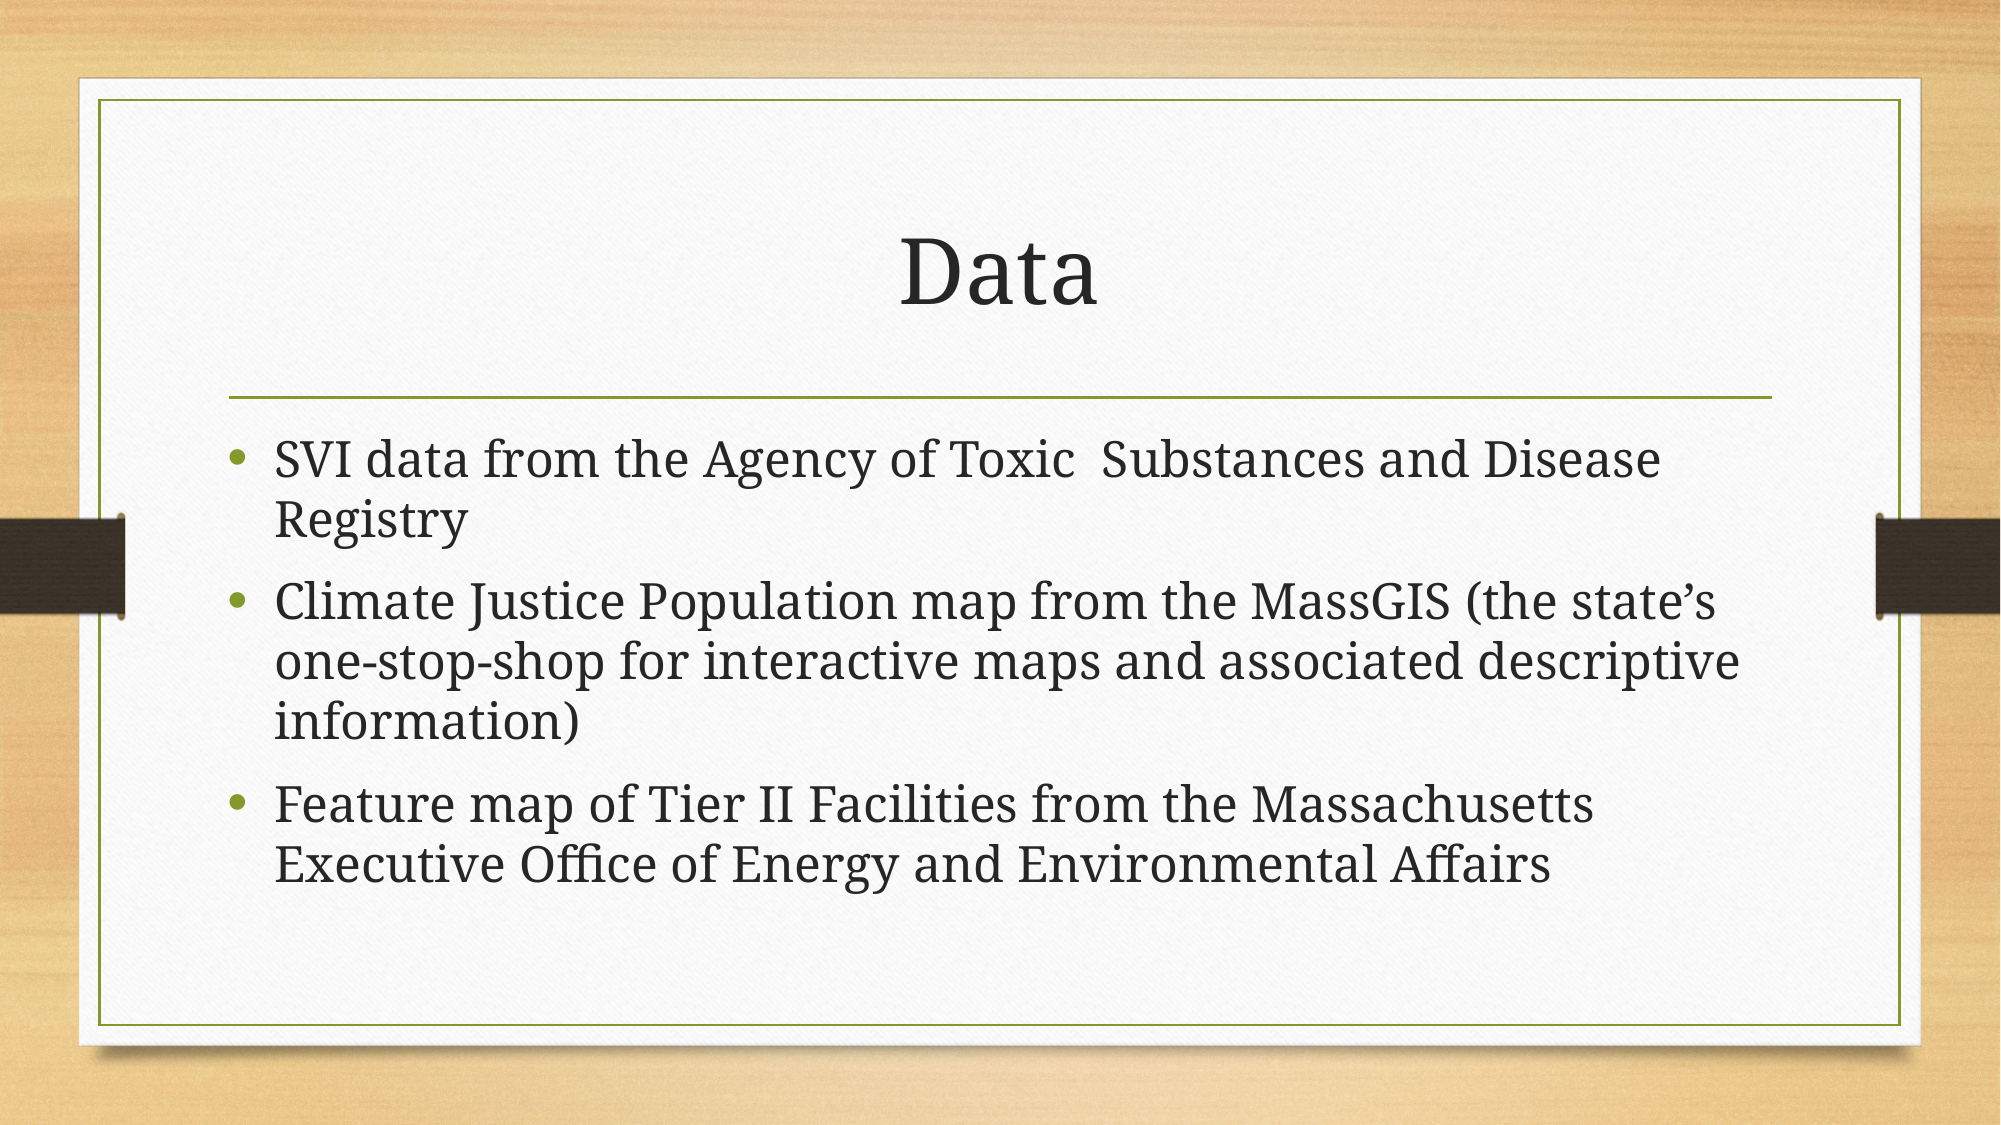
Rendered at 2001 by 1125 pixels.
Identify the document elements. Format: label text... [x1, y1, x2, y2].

picture [0, 0, 2001, 1125]
title Data [212, 161, 1788, 375]
list SVI data from the Agency of Toxic Substances and Disease Registry Climate Justice Population map from the MassGIS (the state’s one-stop-shop for interactive maps and associated descriptive information) Feature map of Tier II Facilities from the Massachusetts Executive Office of Energy and Environmental Affairs [212, 419, 1788, 964]
